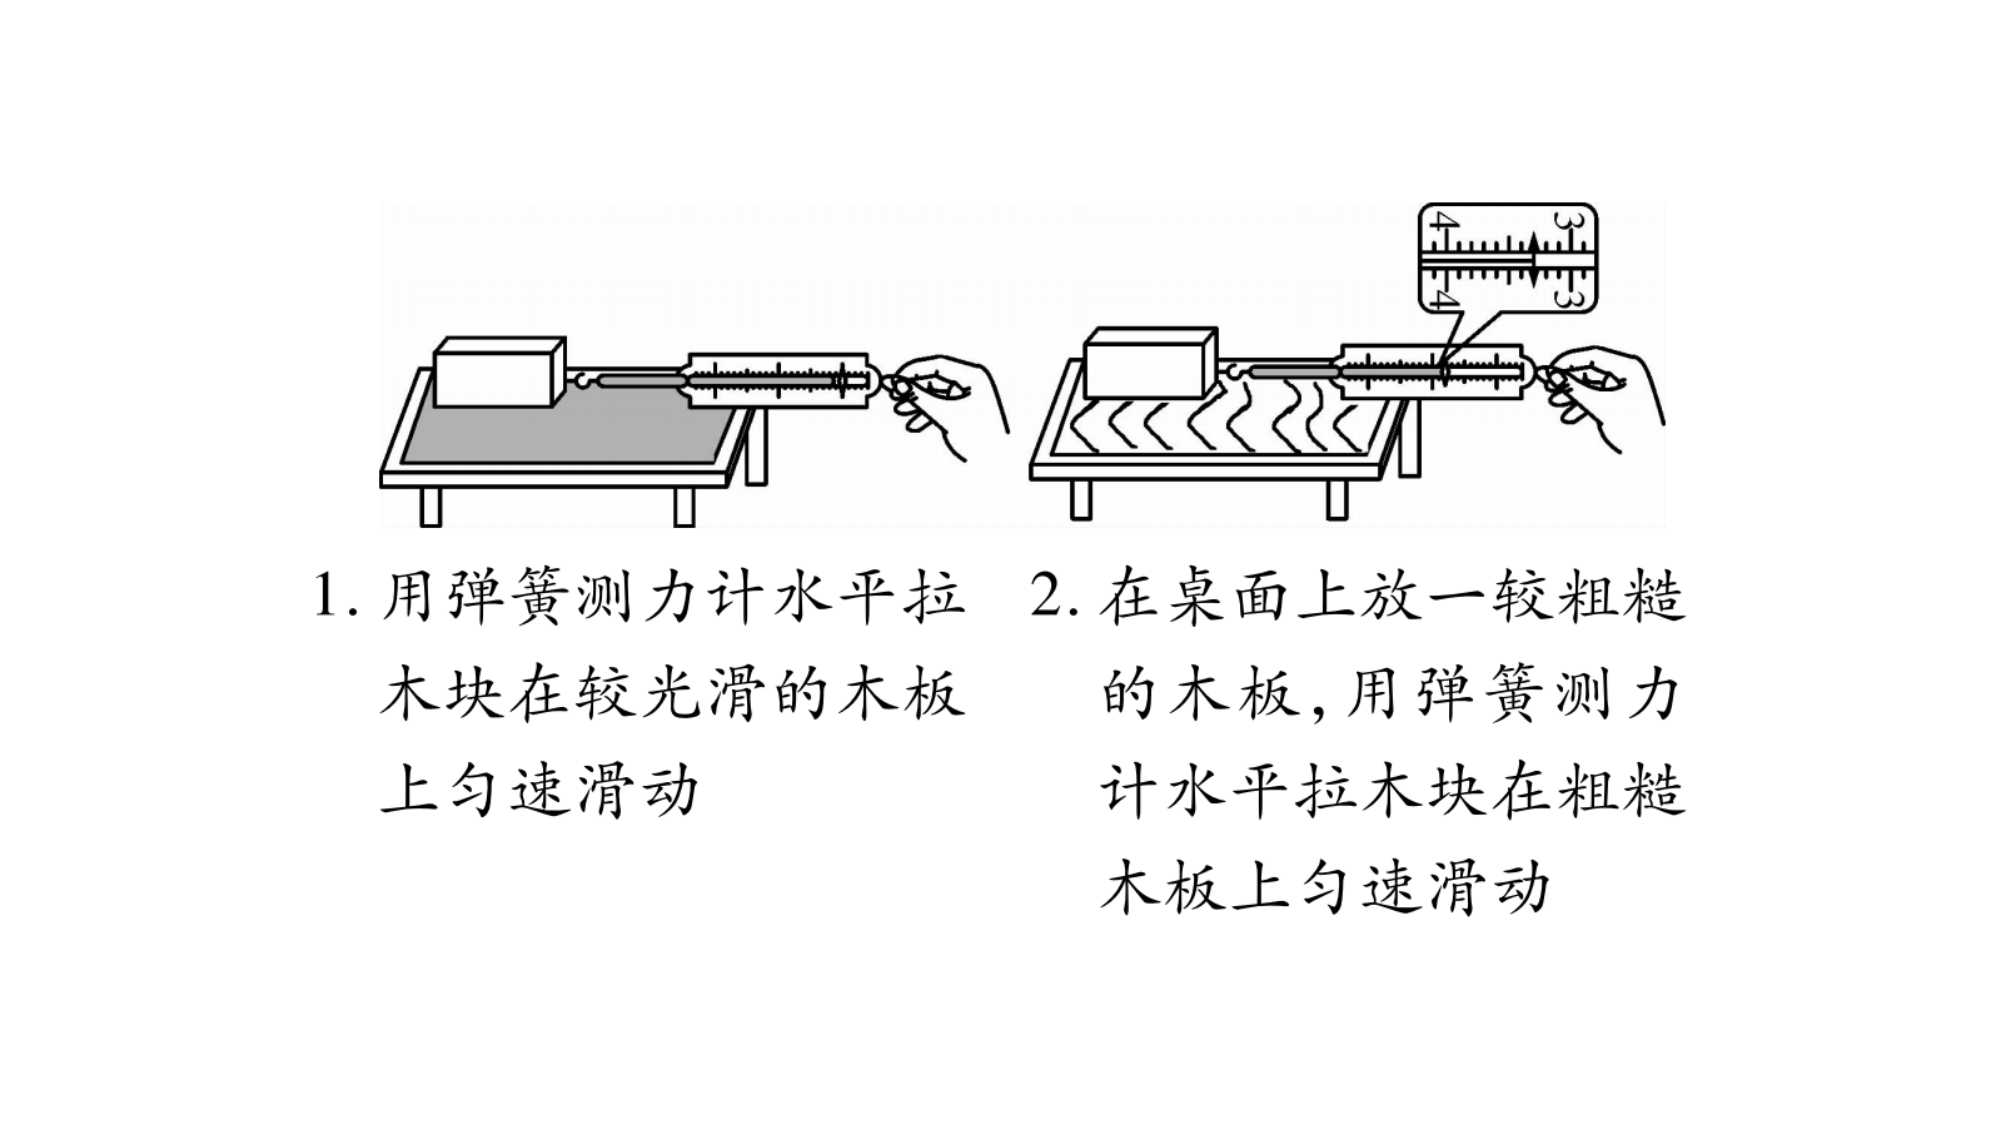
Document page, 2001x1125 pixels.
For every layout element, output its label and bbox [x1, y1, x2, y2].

picture [283, 195, 1717, 930]
